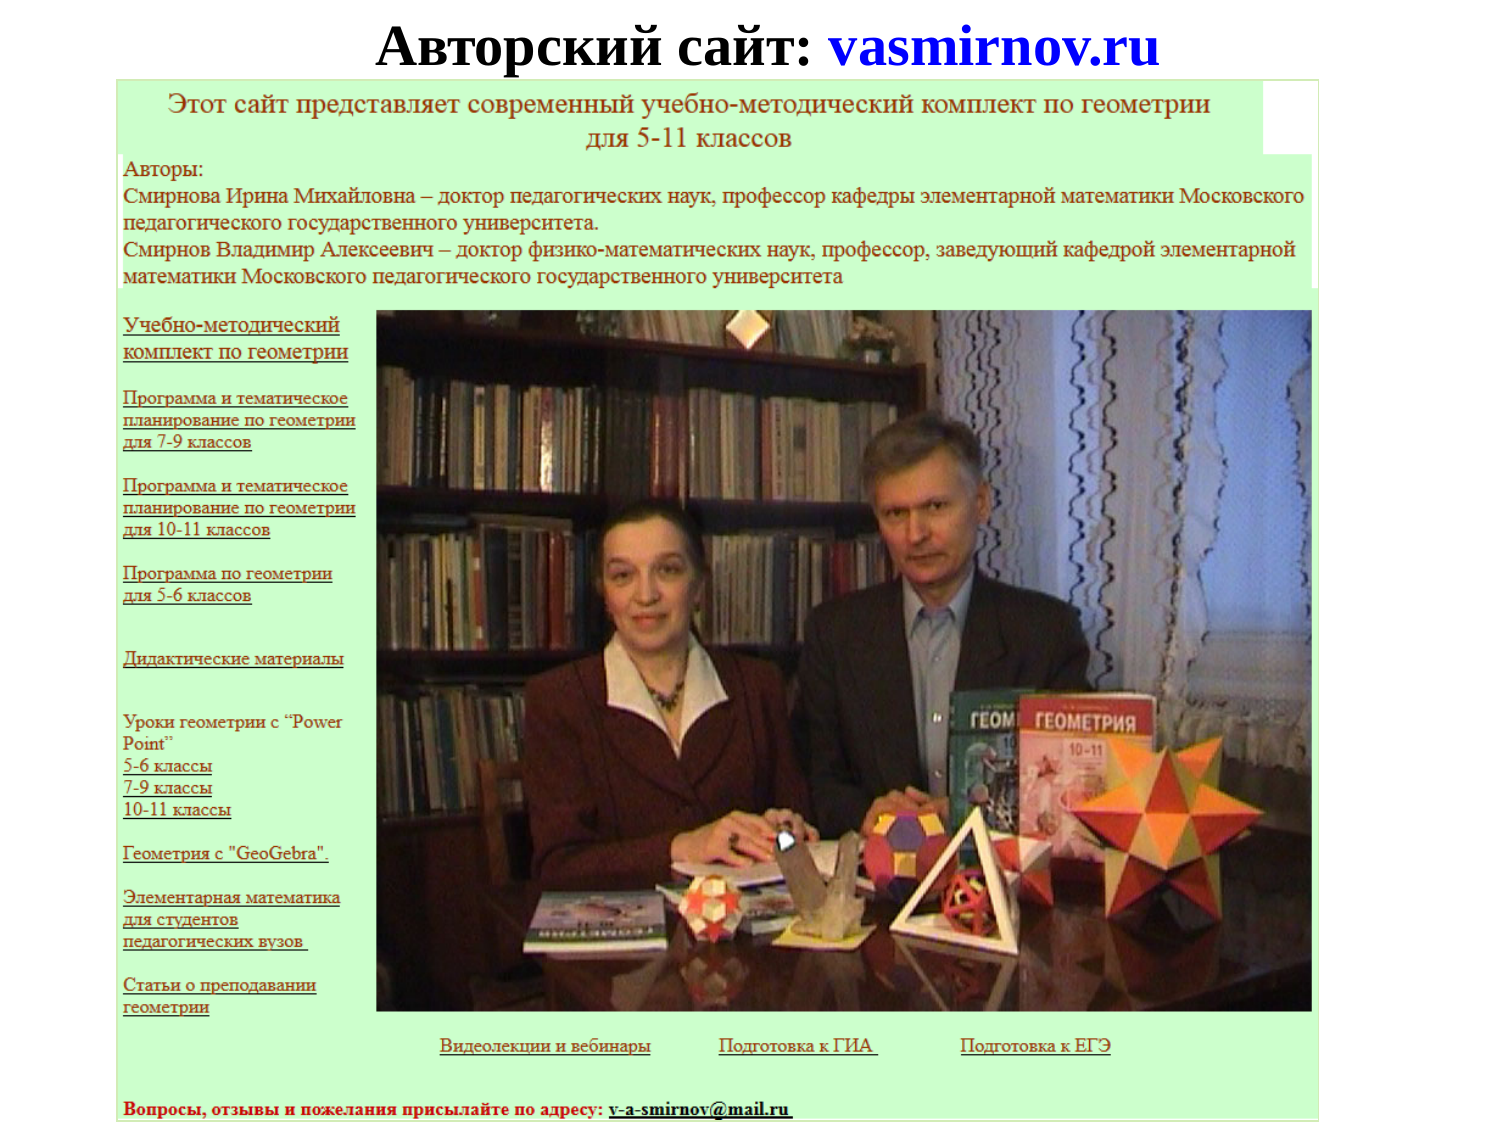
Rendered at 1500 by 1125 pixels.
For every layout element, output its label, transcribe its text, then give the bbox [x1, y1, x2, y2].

text_box Авторский сайт: vasmirnov.ru [0, 0, 1500, 85]
picture [117, 80, 1318, 1121]
